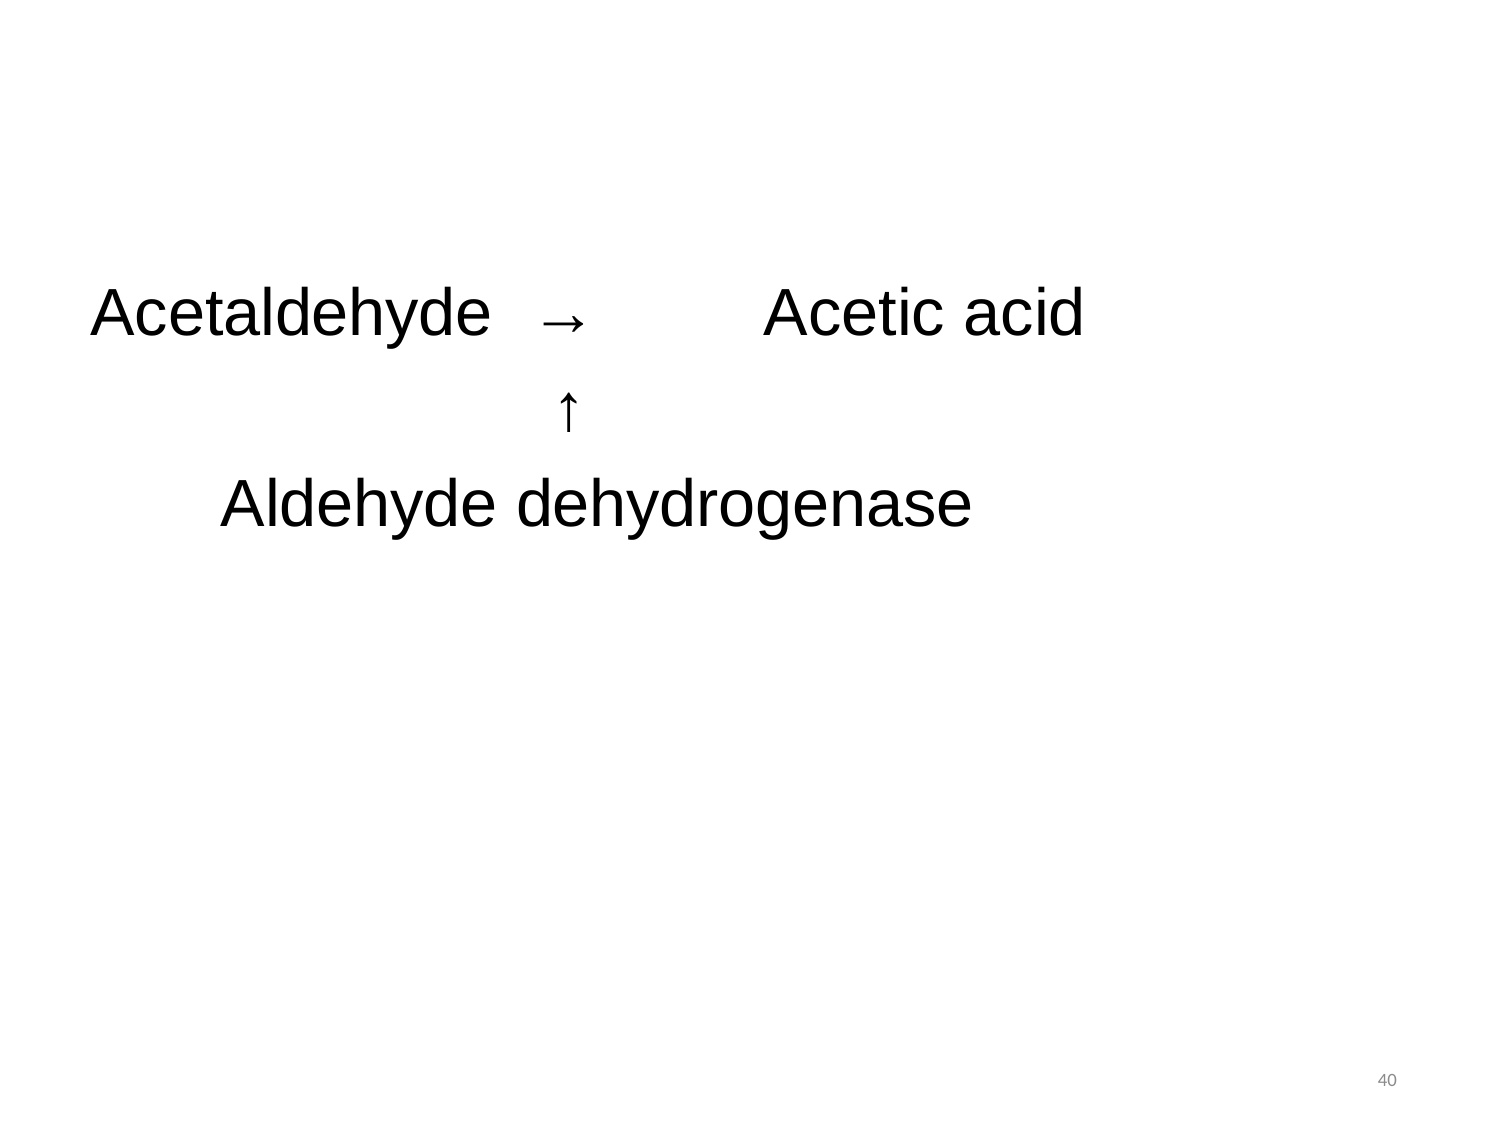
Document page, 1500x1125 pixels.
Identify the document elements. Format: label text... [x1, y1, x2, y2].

slide_number 40 [1059, 746, 1397, 1125]
text_box Acetaldehyde → Acetic acid ↑ Aldehyde dehydrogenase [88, 250, 1089, 541]
